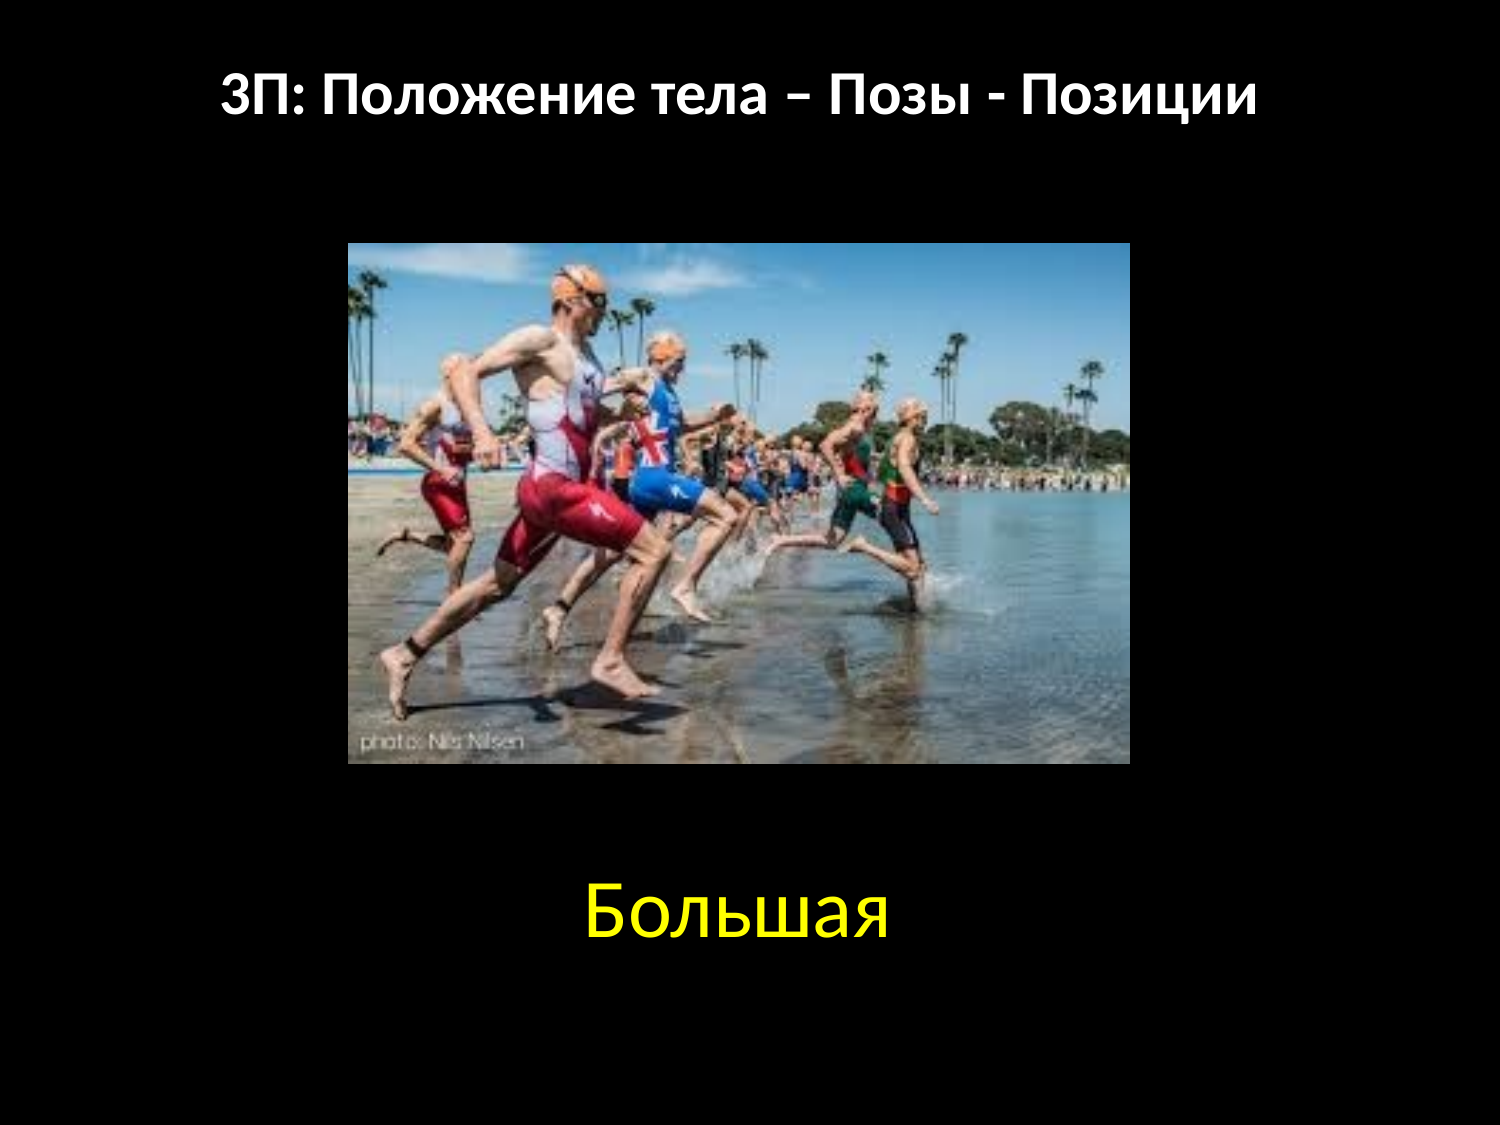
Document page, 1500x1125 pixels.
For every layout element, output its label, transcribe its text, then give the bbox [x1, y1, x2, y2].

text_box Большая [277, 853, 1199, 954]
title 3П: Положение тела – Позы - Позиции [64, 30, 1416, 150]
picture [348, 243, 1130, 764]
